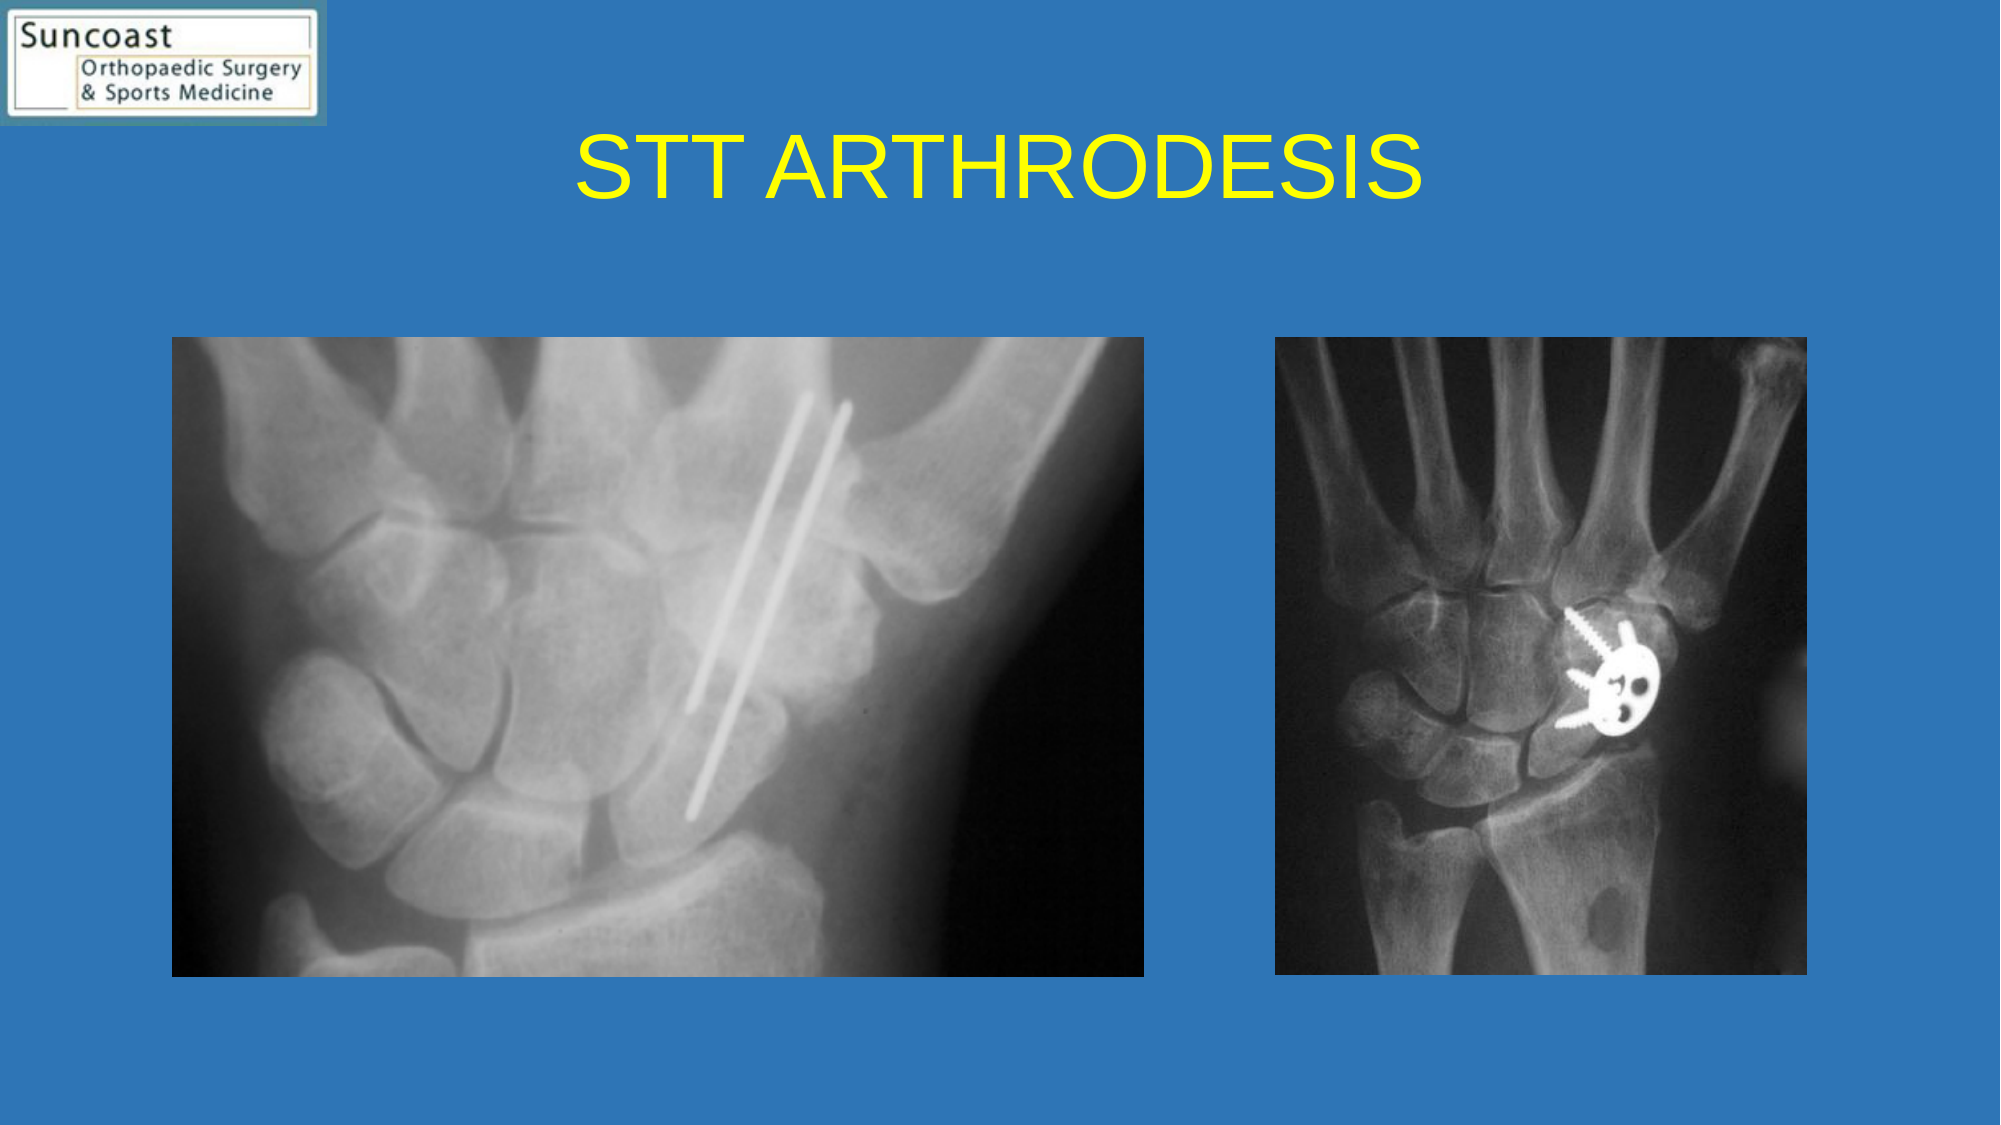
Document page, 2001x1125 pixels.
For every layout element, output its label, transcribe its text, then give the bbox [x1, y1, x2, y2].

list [172, 337, 1144, 977]
picture [1274, 337, 1807, 975]
title STT ARTHRODESIS [137, 59, 1863, 278]
picture [0, 0, 327, 126]
